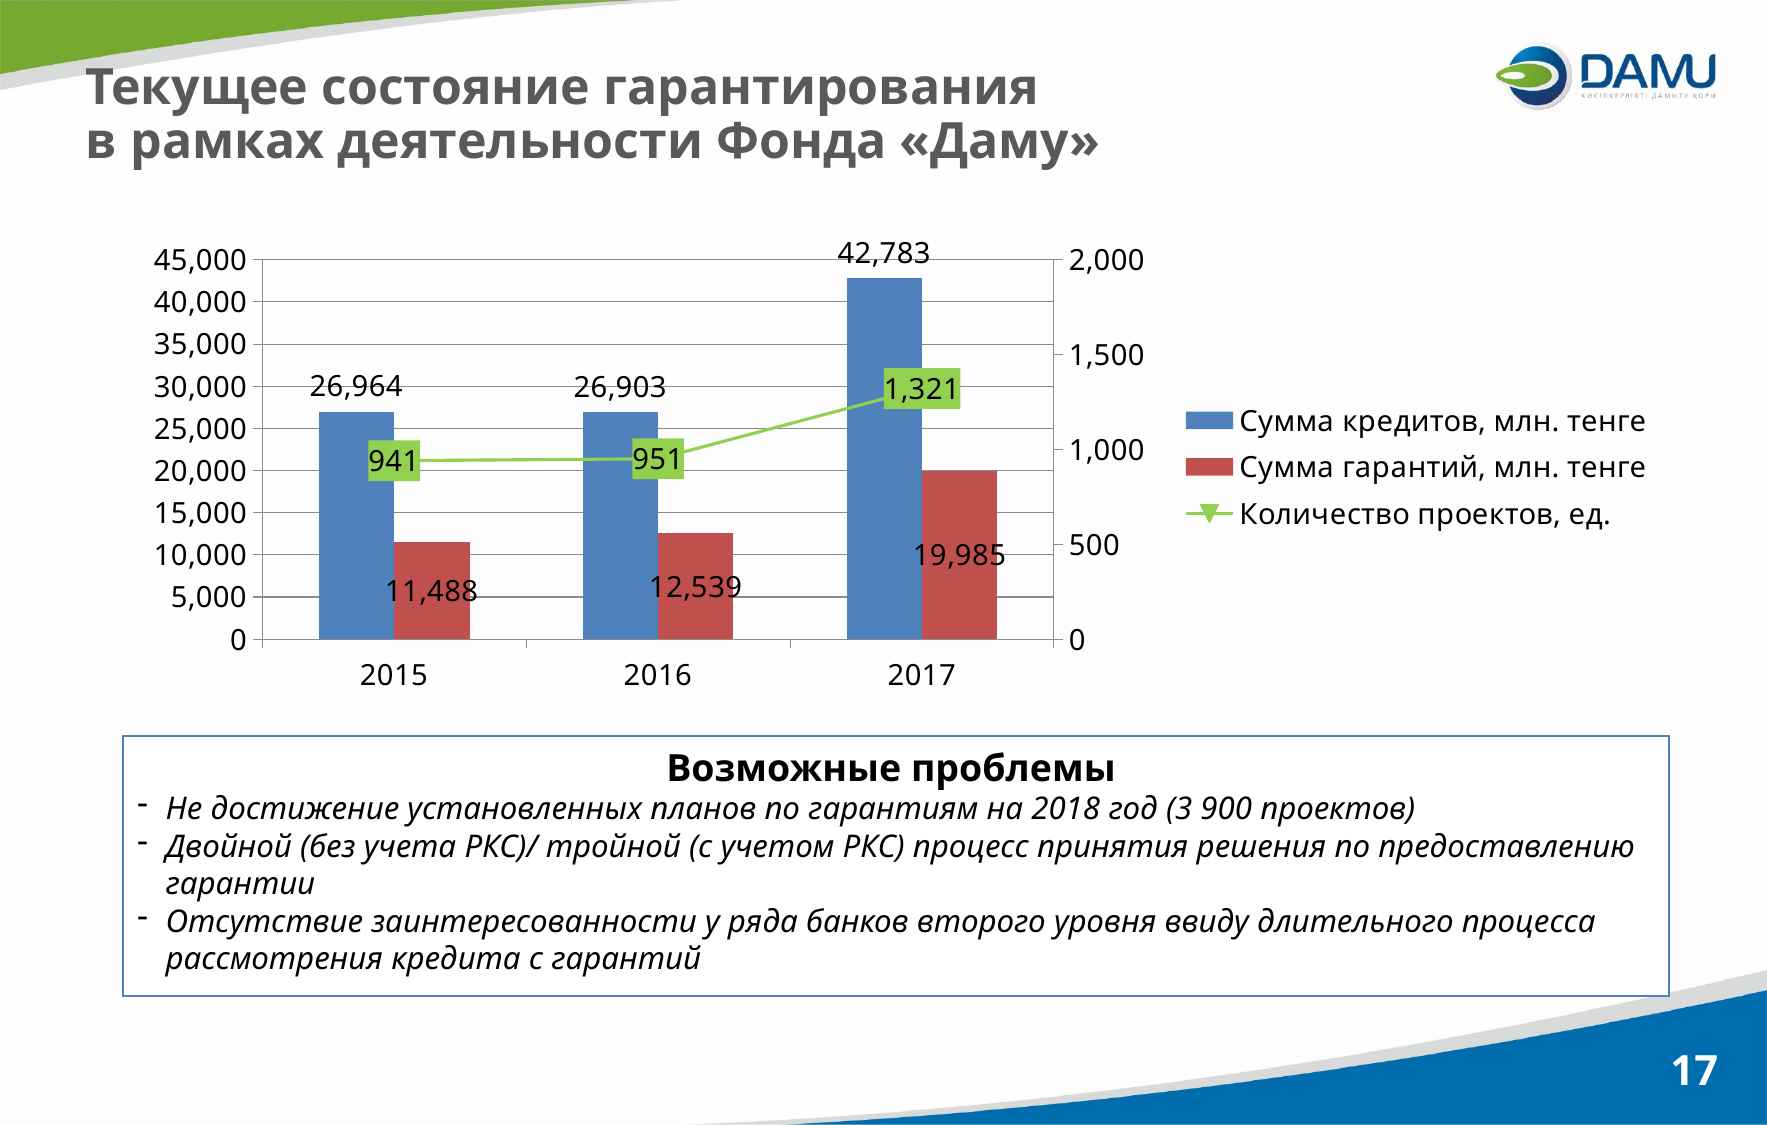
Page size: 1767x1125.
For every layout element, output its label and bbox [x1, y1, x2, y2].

picture [0, 0, 1767, 1125]
chart [122, 229, 1670, 705]
